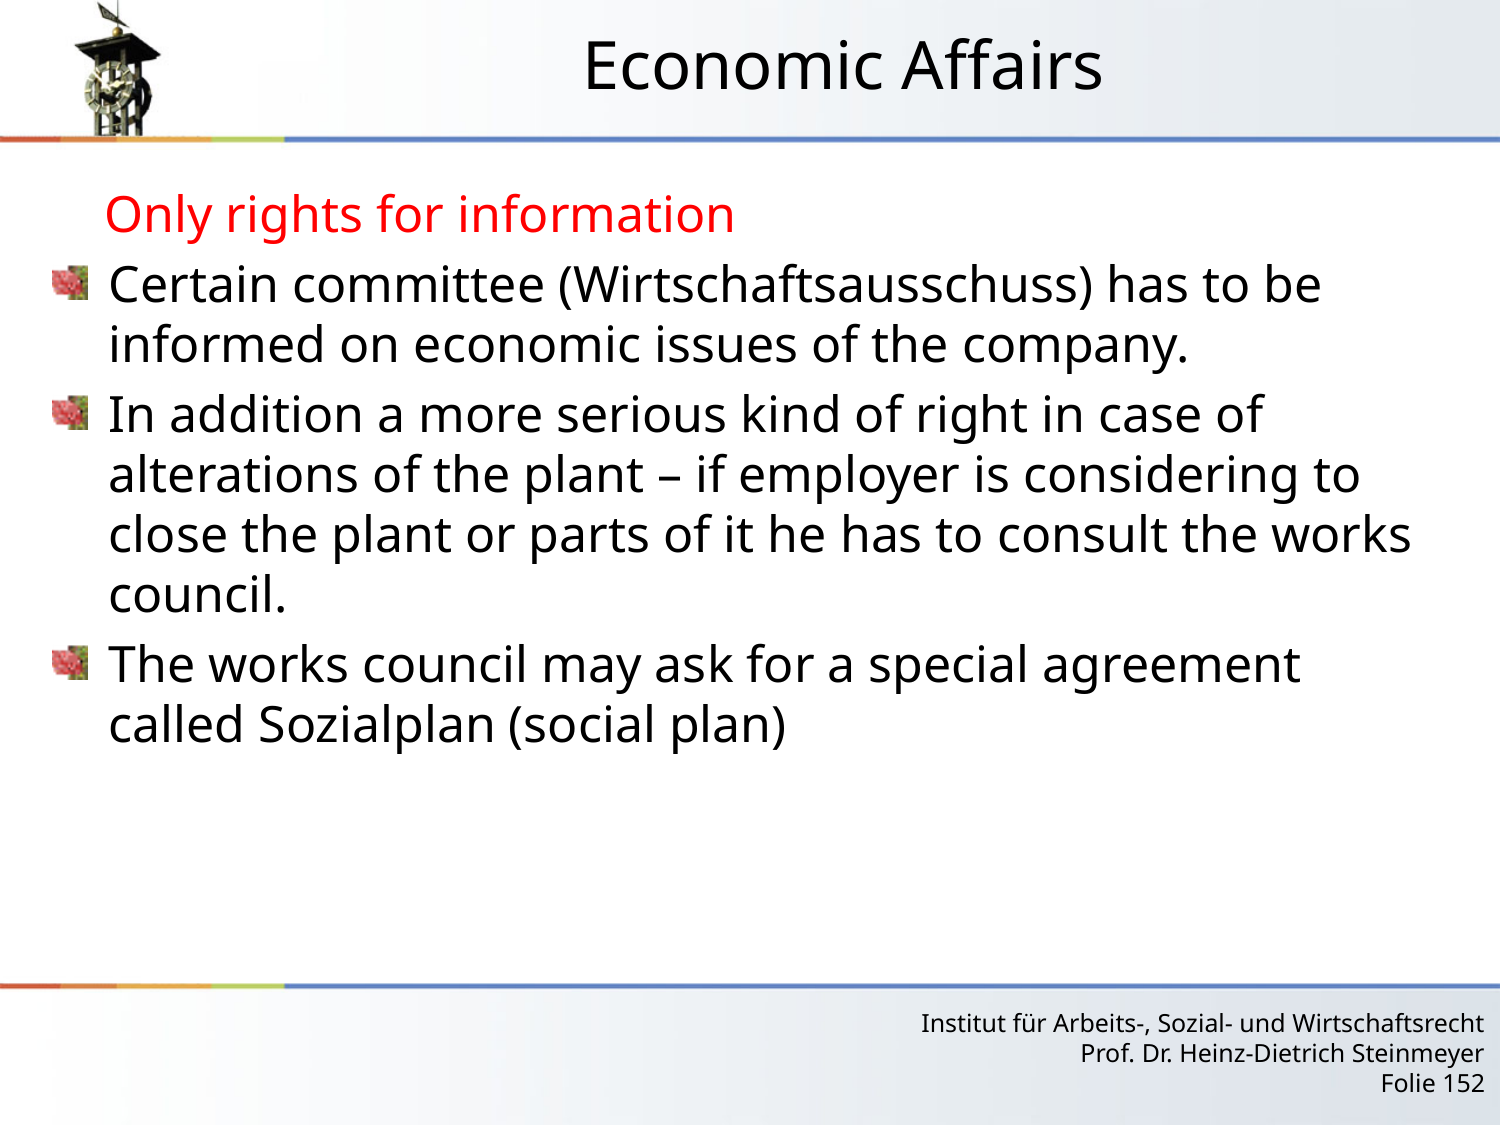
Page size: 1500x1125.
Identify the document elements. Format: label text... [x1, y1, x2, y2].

title Economic Affairs [212, 0, 1475, 125]
picture [52, 394, 88, 430]
picture [52, 264, 88, 300]
picture [52, 644, 88, 680]
picture [0, 974, 1500, 1125]
picture [0, 0, 1500, 150]
list Only rights for information Certain committee (Wirtschaftsausschuss) has to be informed on economic issues of the company. In addition a more serious kind of right in case of alterations of the plant – if employer is considering to close the plant or parts of it he has to consult the works council. The works council may ask for a special agreement called Sozialplan (social plan) [37, 174, 1463, 975]
